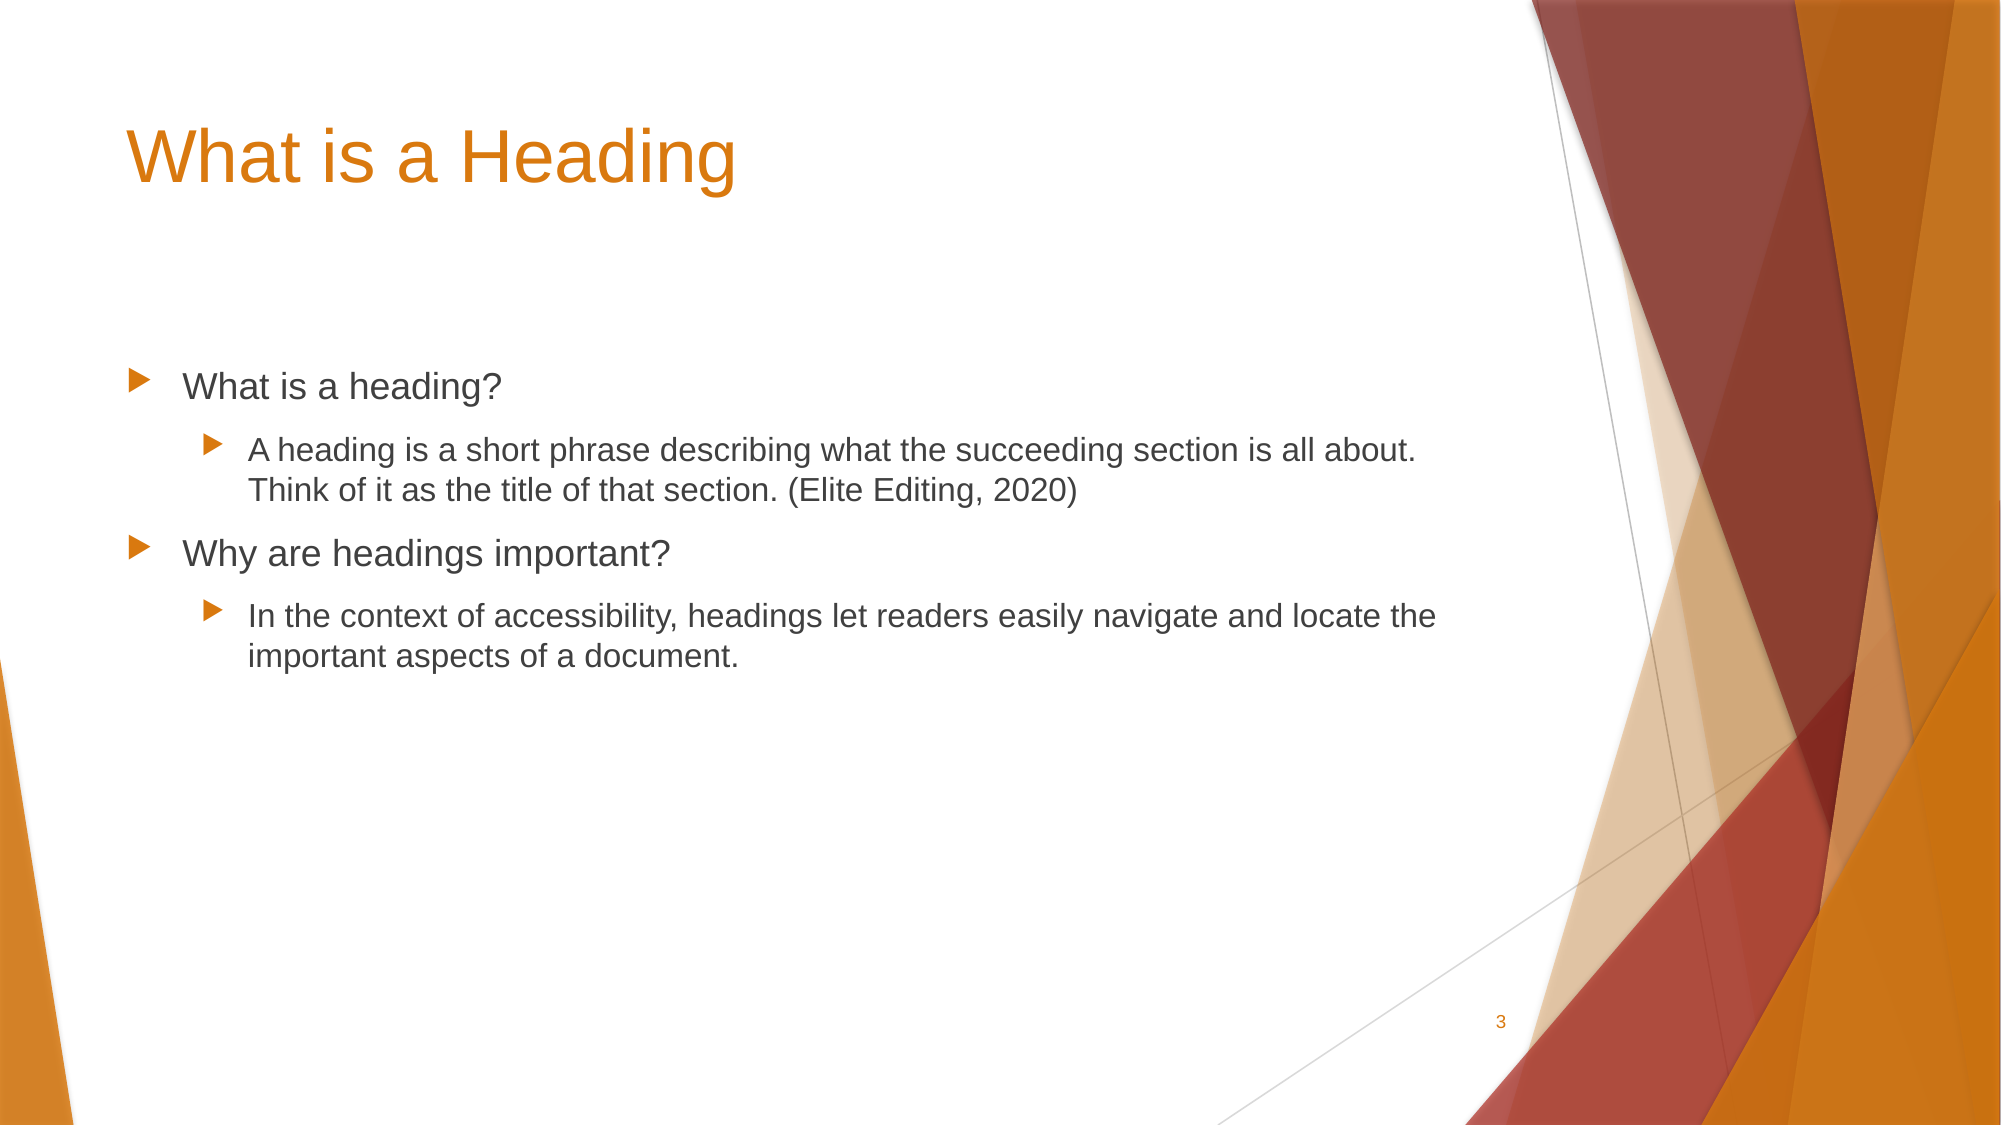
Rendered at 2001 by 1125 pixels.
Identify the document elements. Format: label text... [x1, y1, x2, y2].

list What is a heading? A heading is a short phrase describing what the succeeding section is all about. Think of it as the title of that section. (Elite Editing, 2020) Why are headings important? In the context of accessibility, headings let readers easily navigate and locate the important aspects of a document. [111, 354, 1522, 992]
title What is a Heading [111, 99, 1522, 317]
slide_number 3 [1409, 991, 1522, 1051]
